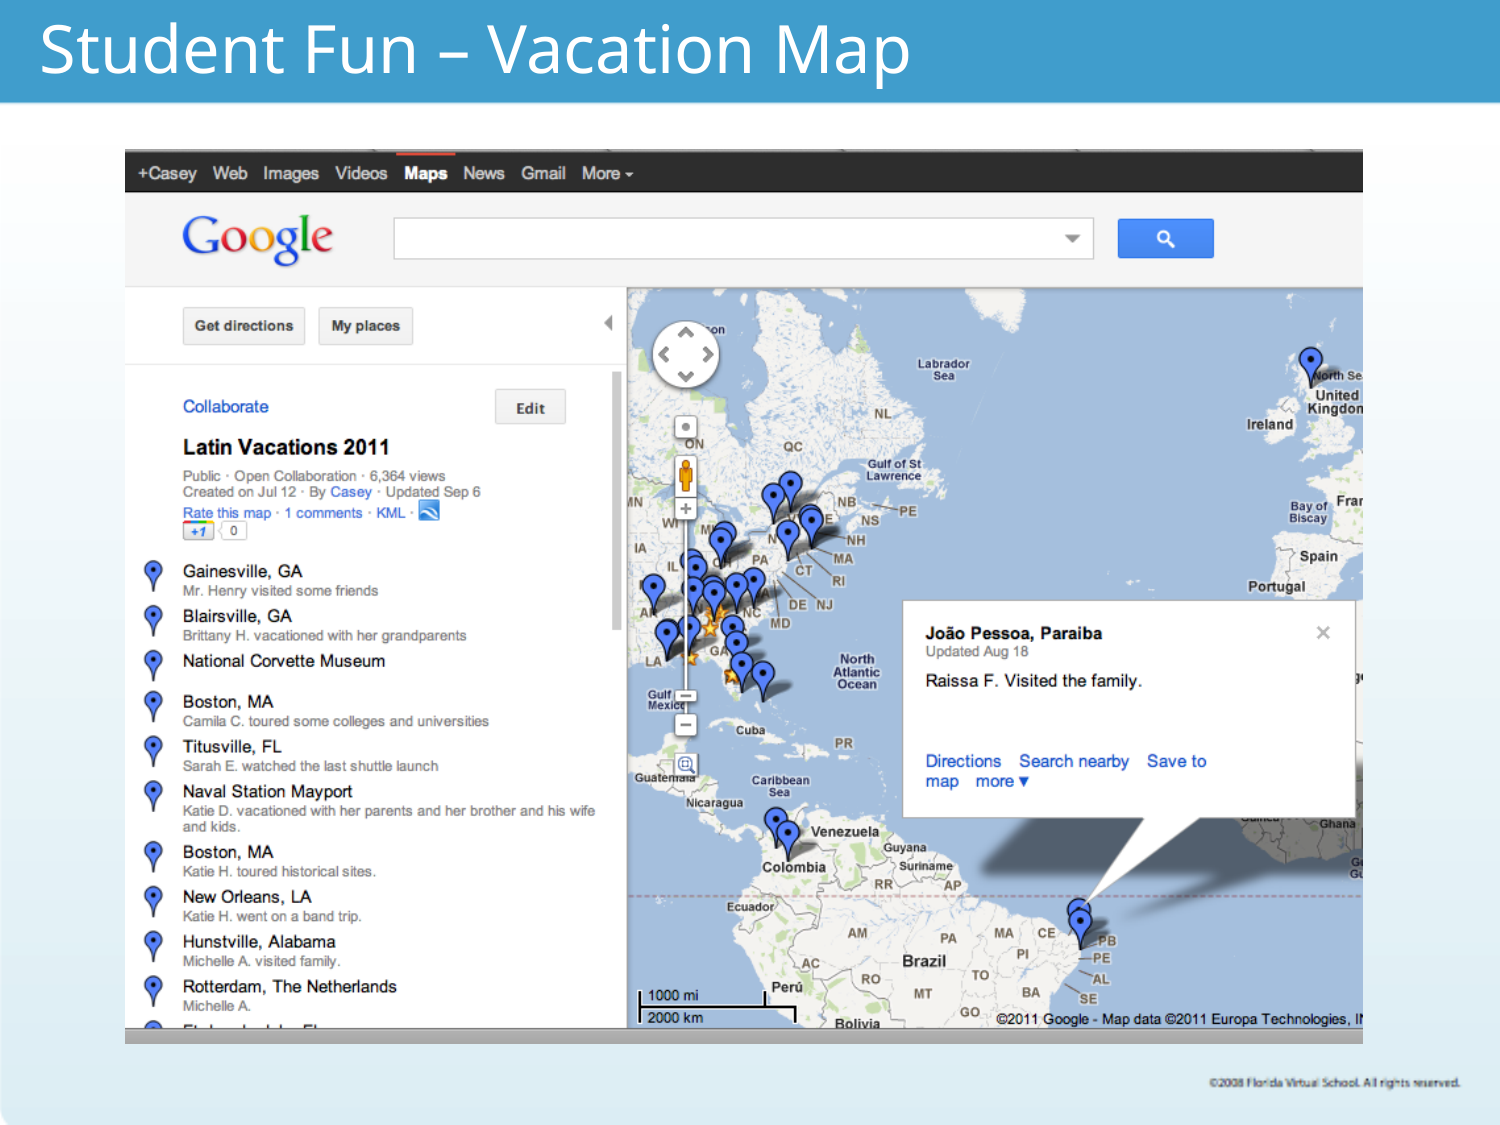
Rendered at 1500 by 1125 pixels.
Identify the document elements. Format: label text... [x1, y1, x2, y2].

title Student Fun – Vacation Map [24, 0, 1063, 100]
picture [0, 0, 1500, 1125]
